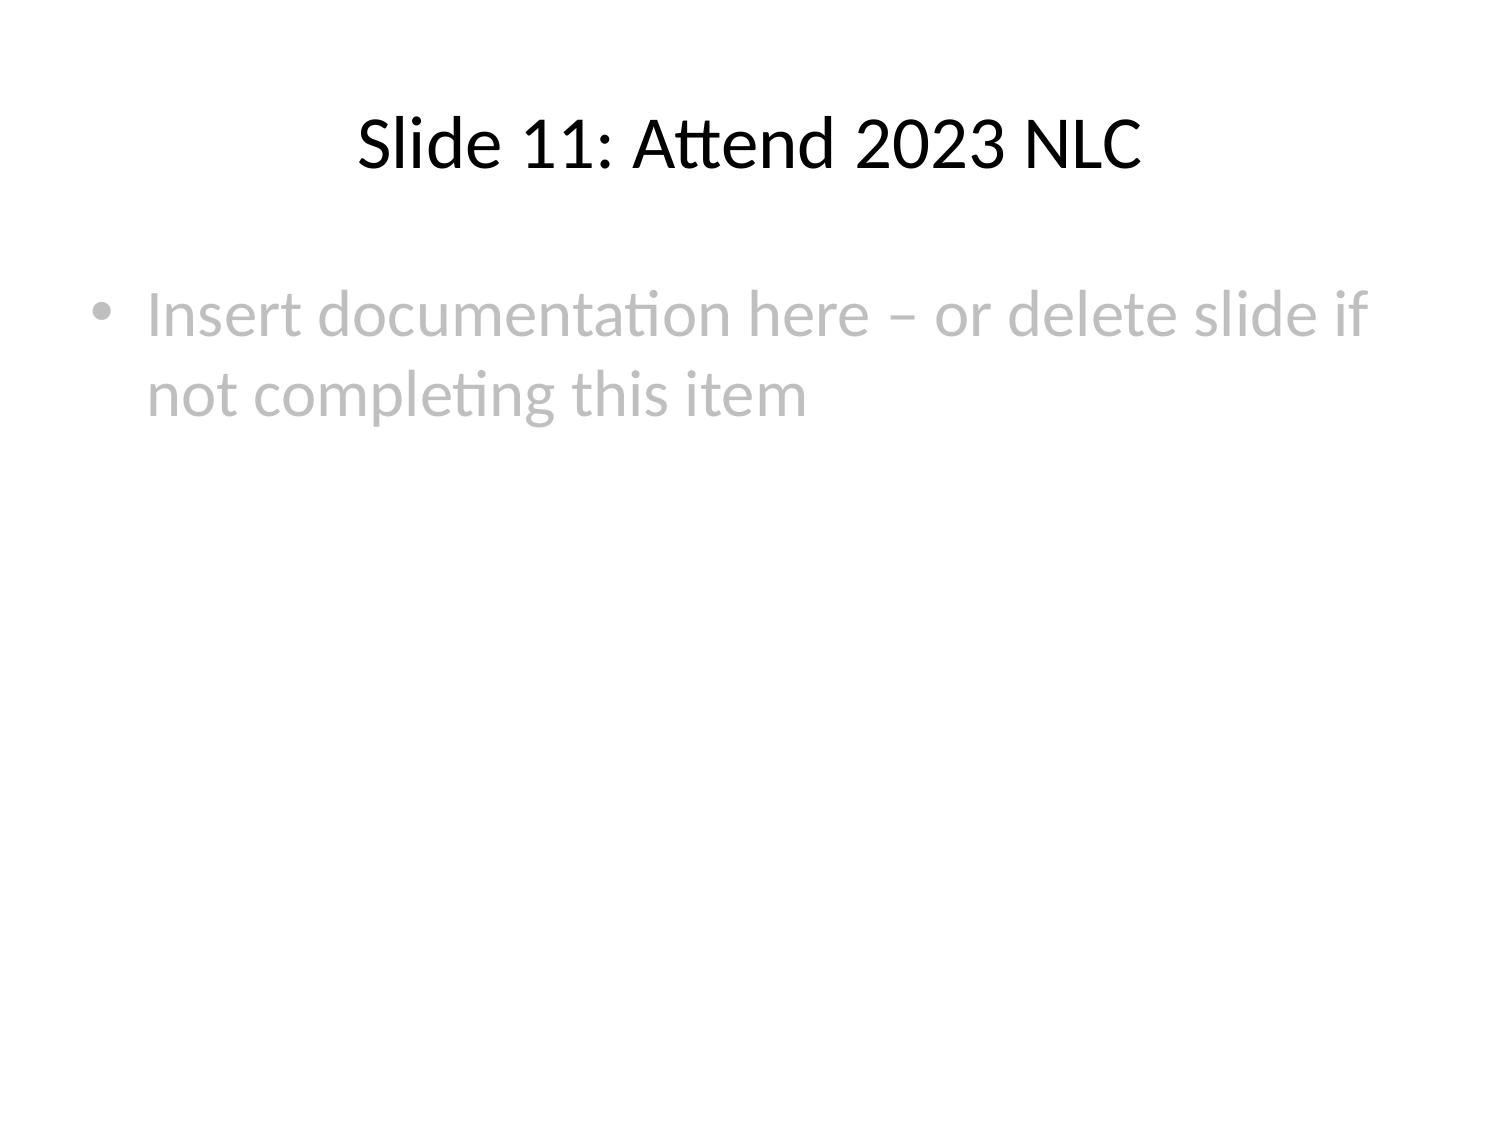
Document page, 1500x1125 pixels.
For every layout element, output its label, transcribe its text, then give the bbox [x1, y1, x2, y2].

title Slide 11: Attend 2023 NLC [75, 45, 1425, 233]
list Insert documentation here – or delete slide if not completing this item [75, 262, 1425, 1005]
